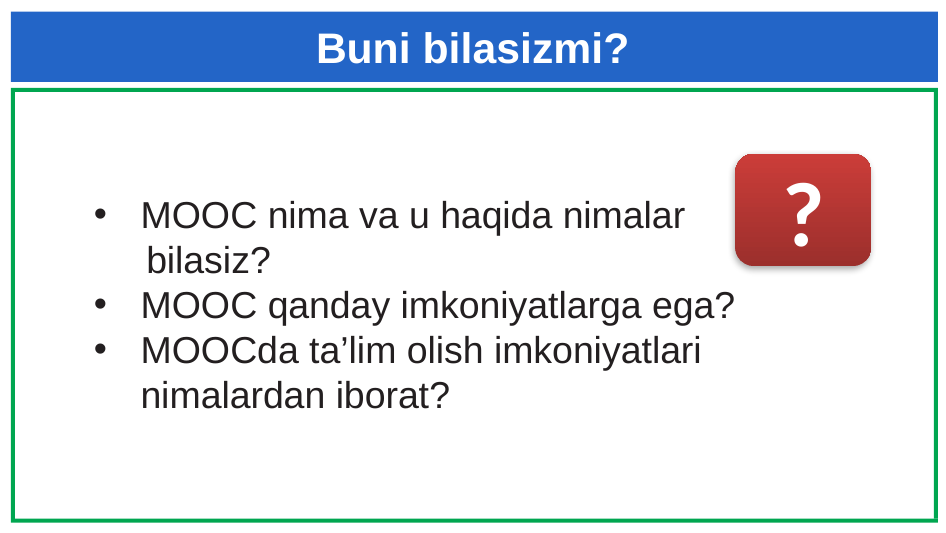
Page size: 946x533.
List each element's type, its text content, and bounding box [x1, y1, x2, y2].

text_box ? [735, 153, 872, 191]
title Buni bilasizmi? [49, 20, 897, 73]
list MOOC nima va u haqida nimalar bilasiz? MOOC qanday imkoniyatlarga ega? MOOCda ta’lim olish imkoniyatlari nimalardan iborat? [93, 191, 897, 464]
